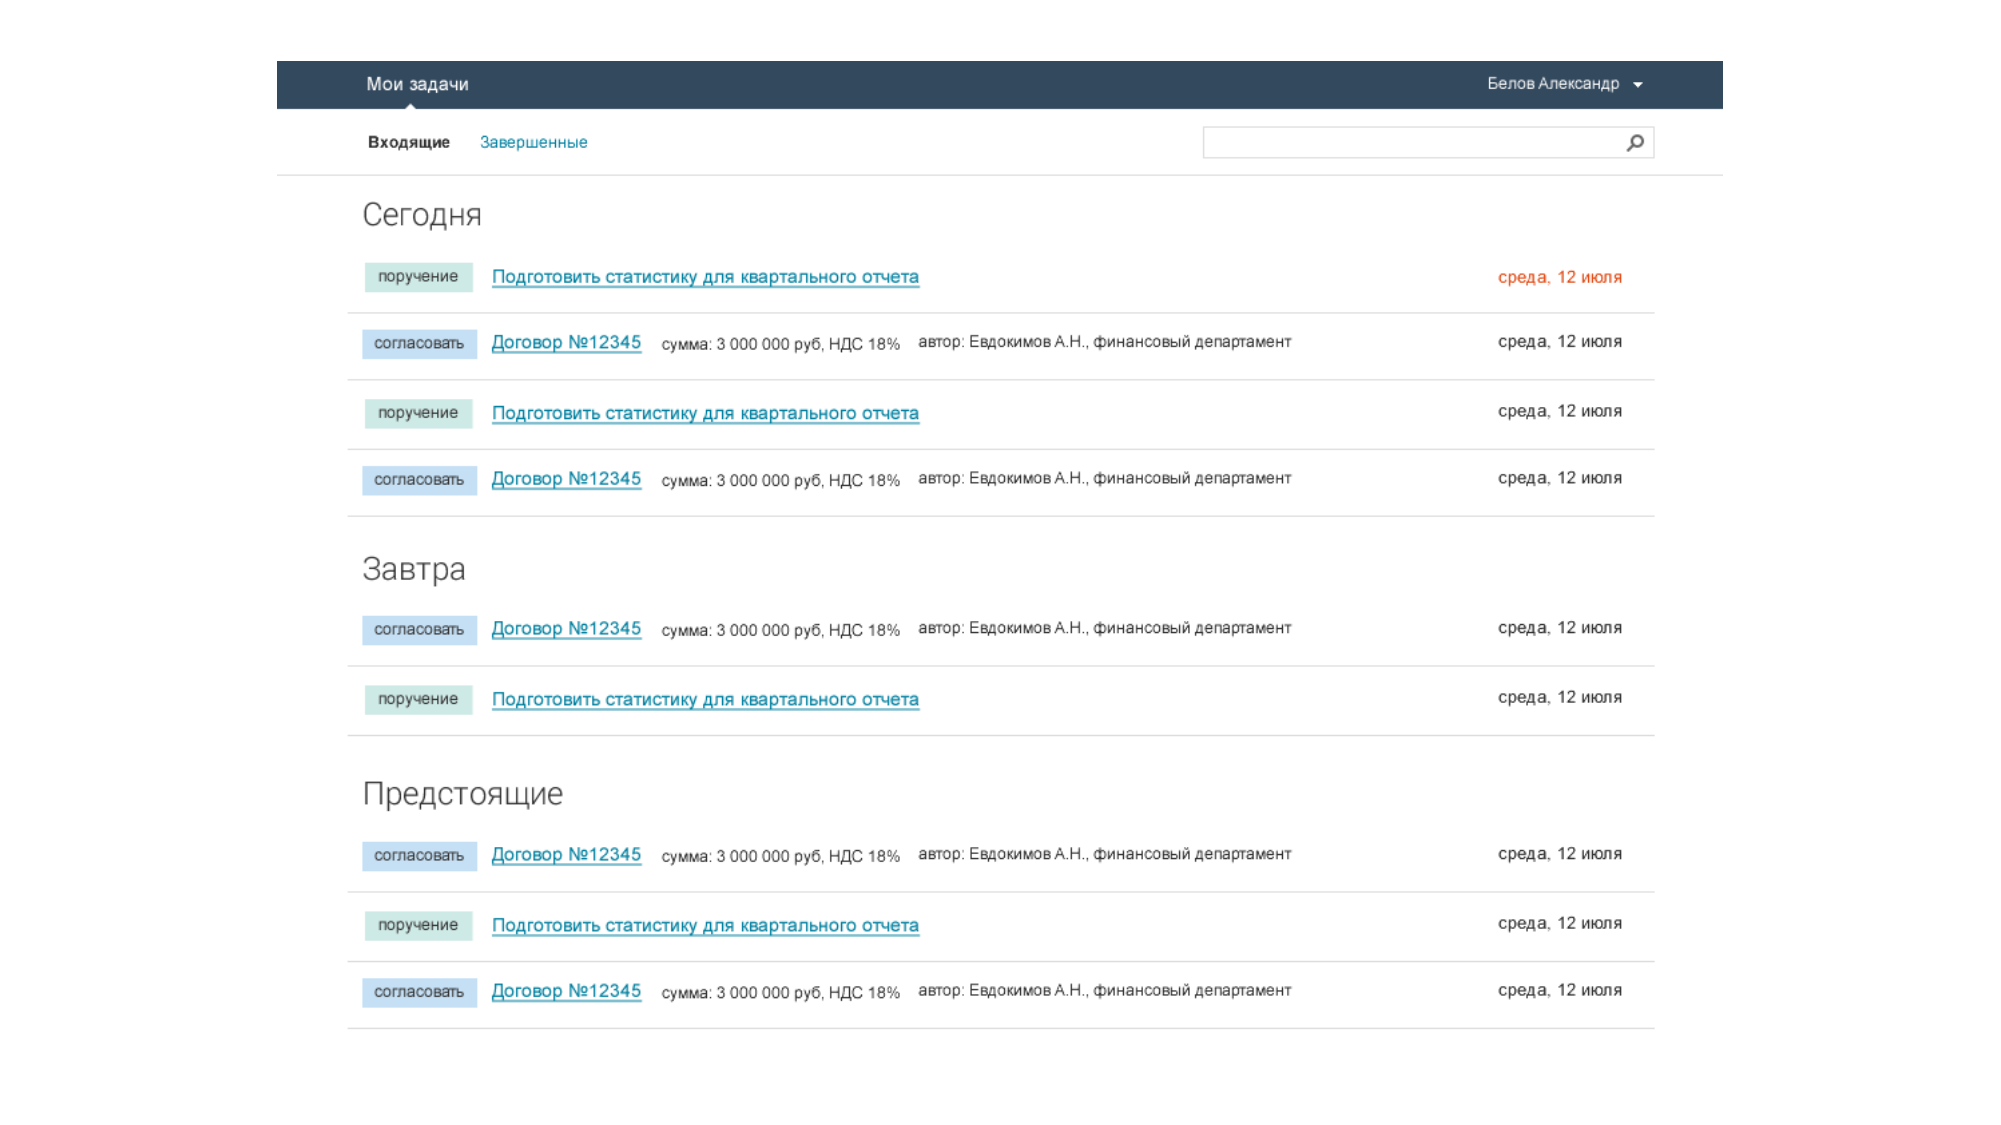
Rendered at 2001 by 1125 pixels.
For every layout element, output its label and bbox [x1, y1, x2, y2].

picture [277, 61, 1723, 1064]
